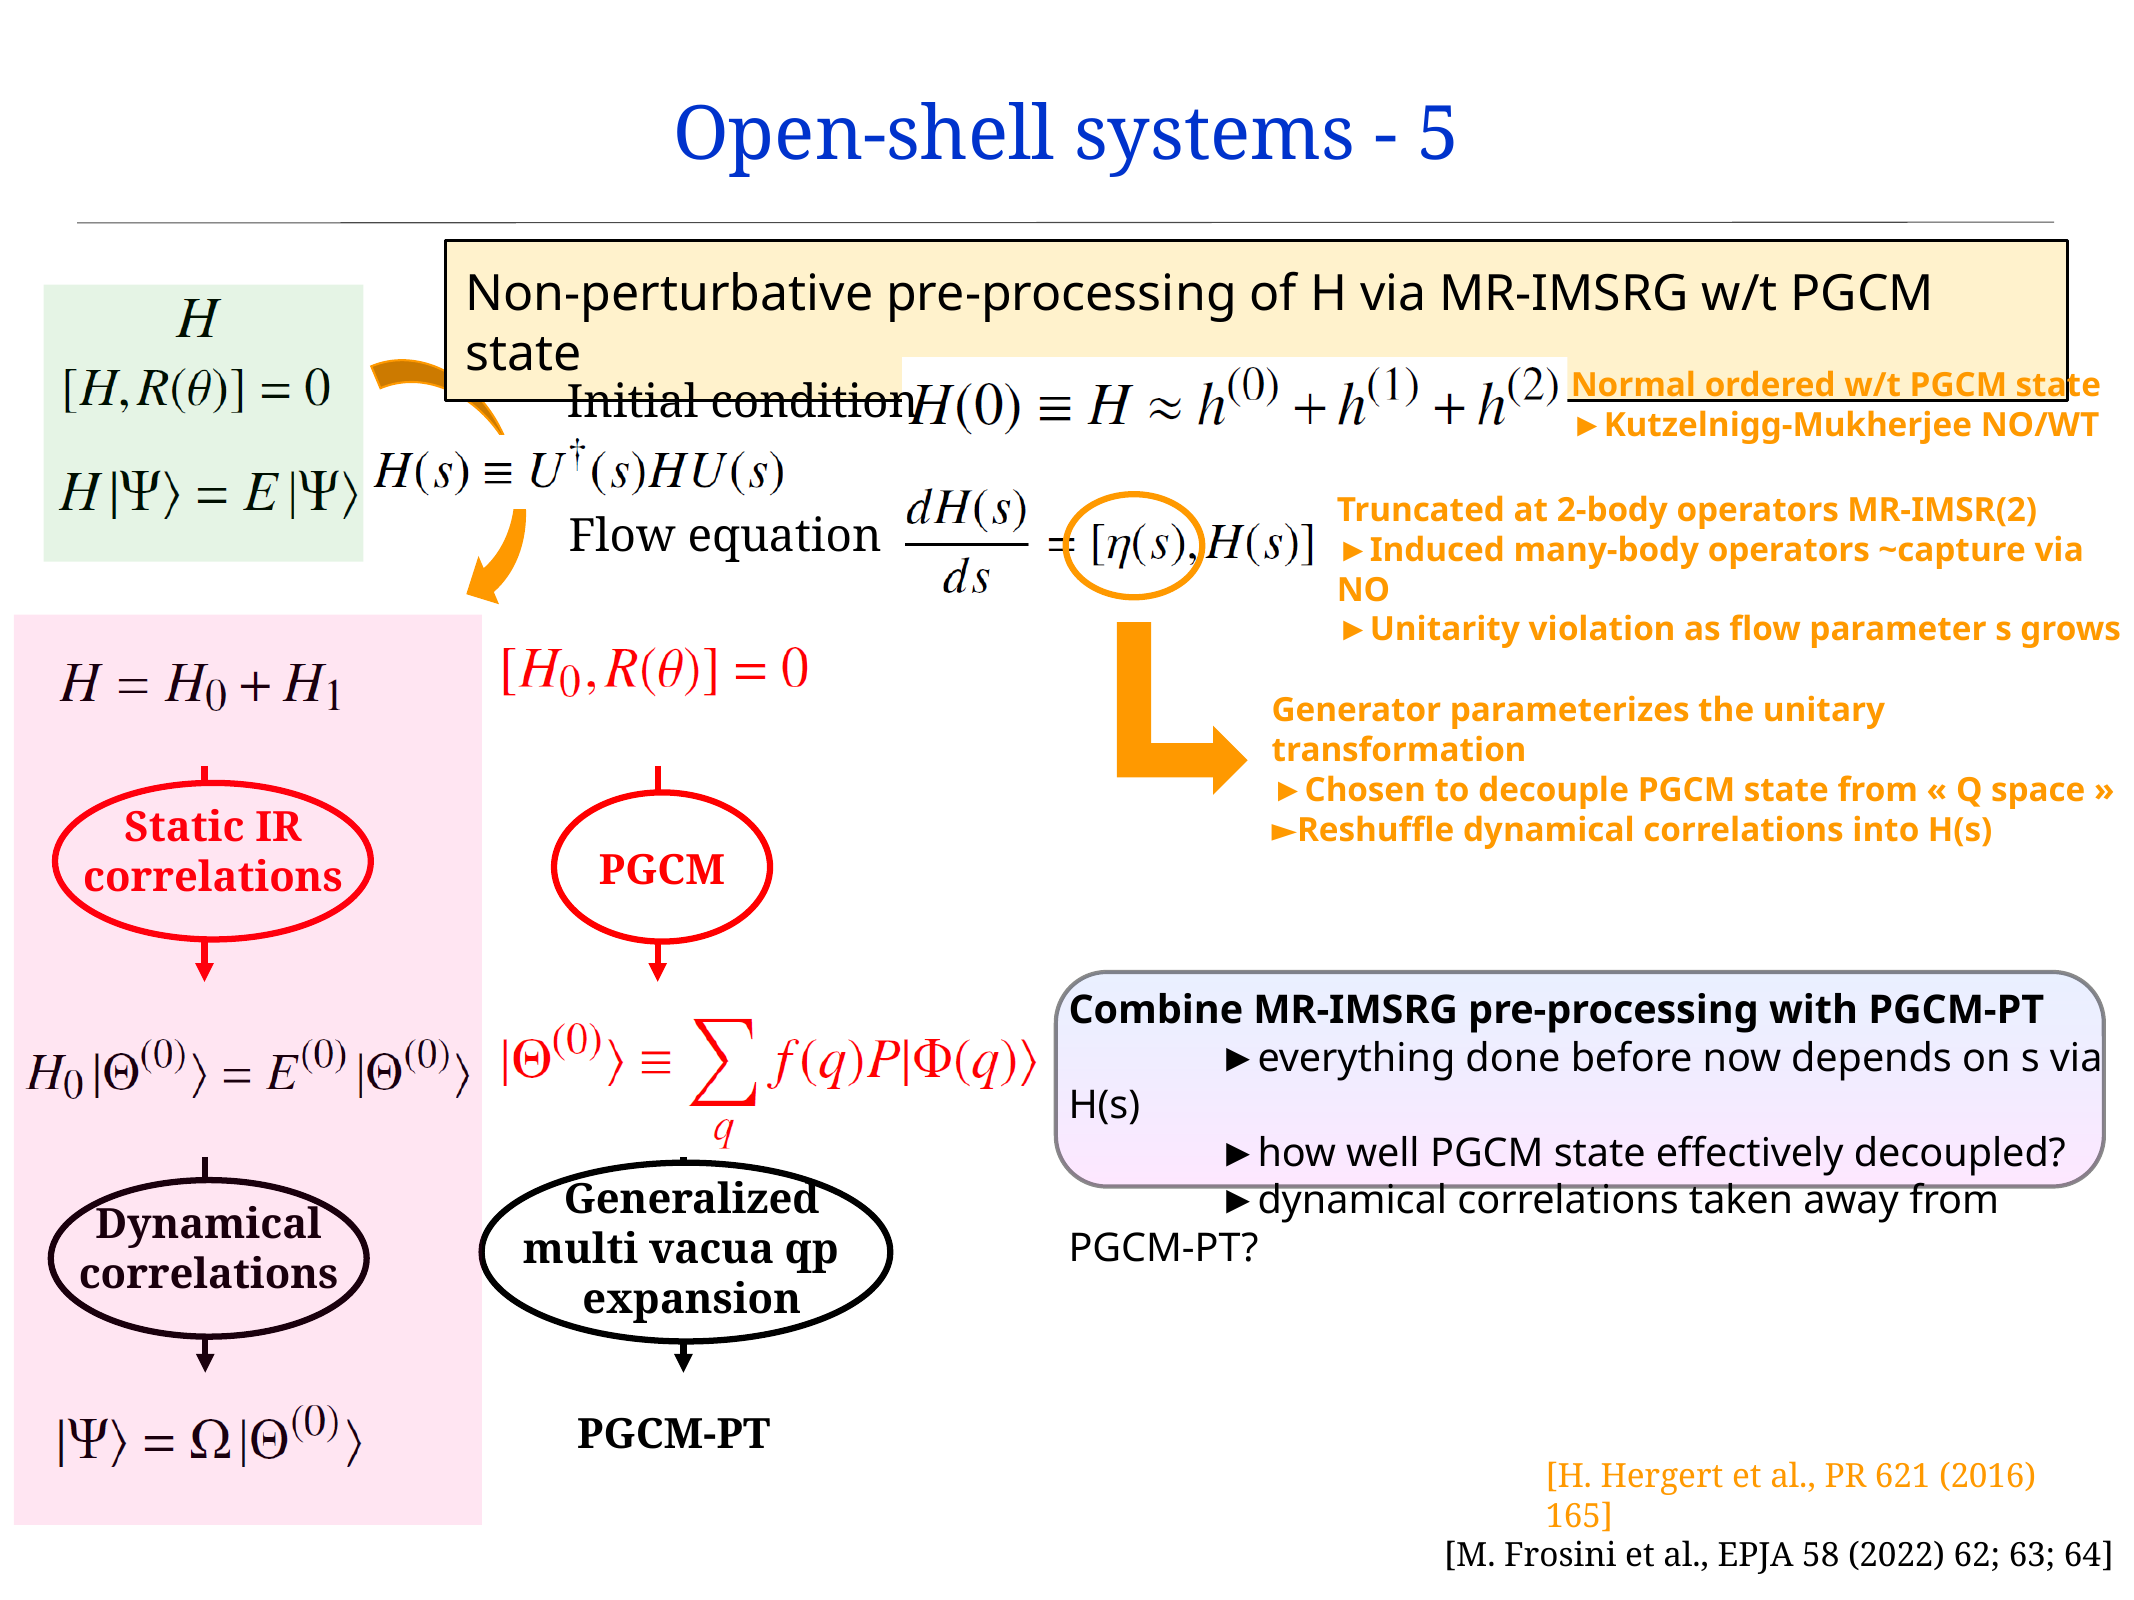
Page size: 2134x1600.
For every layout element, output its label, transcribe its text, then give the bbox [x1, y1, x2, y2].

text_box Flow equation [560, 497, 890, 570]
text_box [467, 509, 526, 603]
text_box Normal ordered w/t PGCM state ►Kutzelnigg-Mukherjee NO/WT [1555, 348, 2130, 459]
text_box Generator parameterizes the unitary transformation ►Chosen to decouple PGCM state from « Q space » ►Reshuffle dynamical correlations into H(s) [1256, 673, 2134, 863]
picture [54, 359, 335, 419]
picture [44, 1392, 367, 1478]
picture [173, 290, 225, 345]
picture [19, 1029, 482, 1111]
text_box Combine MR-IMSRG pre-processing with PGCM-PT ►everything done before now depends on s via H(s) ►how well PGCM state effectively decoupled? ►dynamical correlations taken away from PGCM-PT? [1018, 963, 2132, 1289]
text_box [13, 614, 482, 1525]
text_box Initial condition [558, 363, 901, 436]
text_box [H. Hergert et al., PR 621 (2016) 165] [1537, 1445, 2110, 1542]
text_box [43, 284, 364, 562]
text_box [M. Frosini et al., EPJA 58 (2022) 62; 63; 64] [1435, 1524, 2134, 1582]
text_box [1117, 623, 1247, 793]
picture [901, 357, 1568, 441]
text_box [50, 1179, 367, 1337]
picture [48, 465, 364, 528]
picture [53, 652, 358, 719]
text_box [54, 782, 372, 940]
picture [493, 1008, 1040, 1158]
text_box Open-shell systems - 5 [72, 20, 2061, 184]
text_box PGCM-PT [577, 1406, 794, 1458]
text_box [553, 792, 771, 942]
picture [890, 477, 1323, 600]
picture [370, 434, 787, 509]
text_box Non-perturbative pre-processing of H via MR-IMSRG w/t PGCM state [445, 240, 2068, 401]
text_box Truncated at 2-body operators MR-IMSR(2) ►Induced many-body operators ~capture via NO ►Unitarity violation as flow parameter s grows [1321, 472, 2134, 663]
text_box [481, 1148, 891, 1342]
picture [493, 639, 816, 701]
